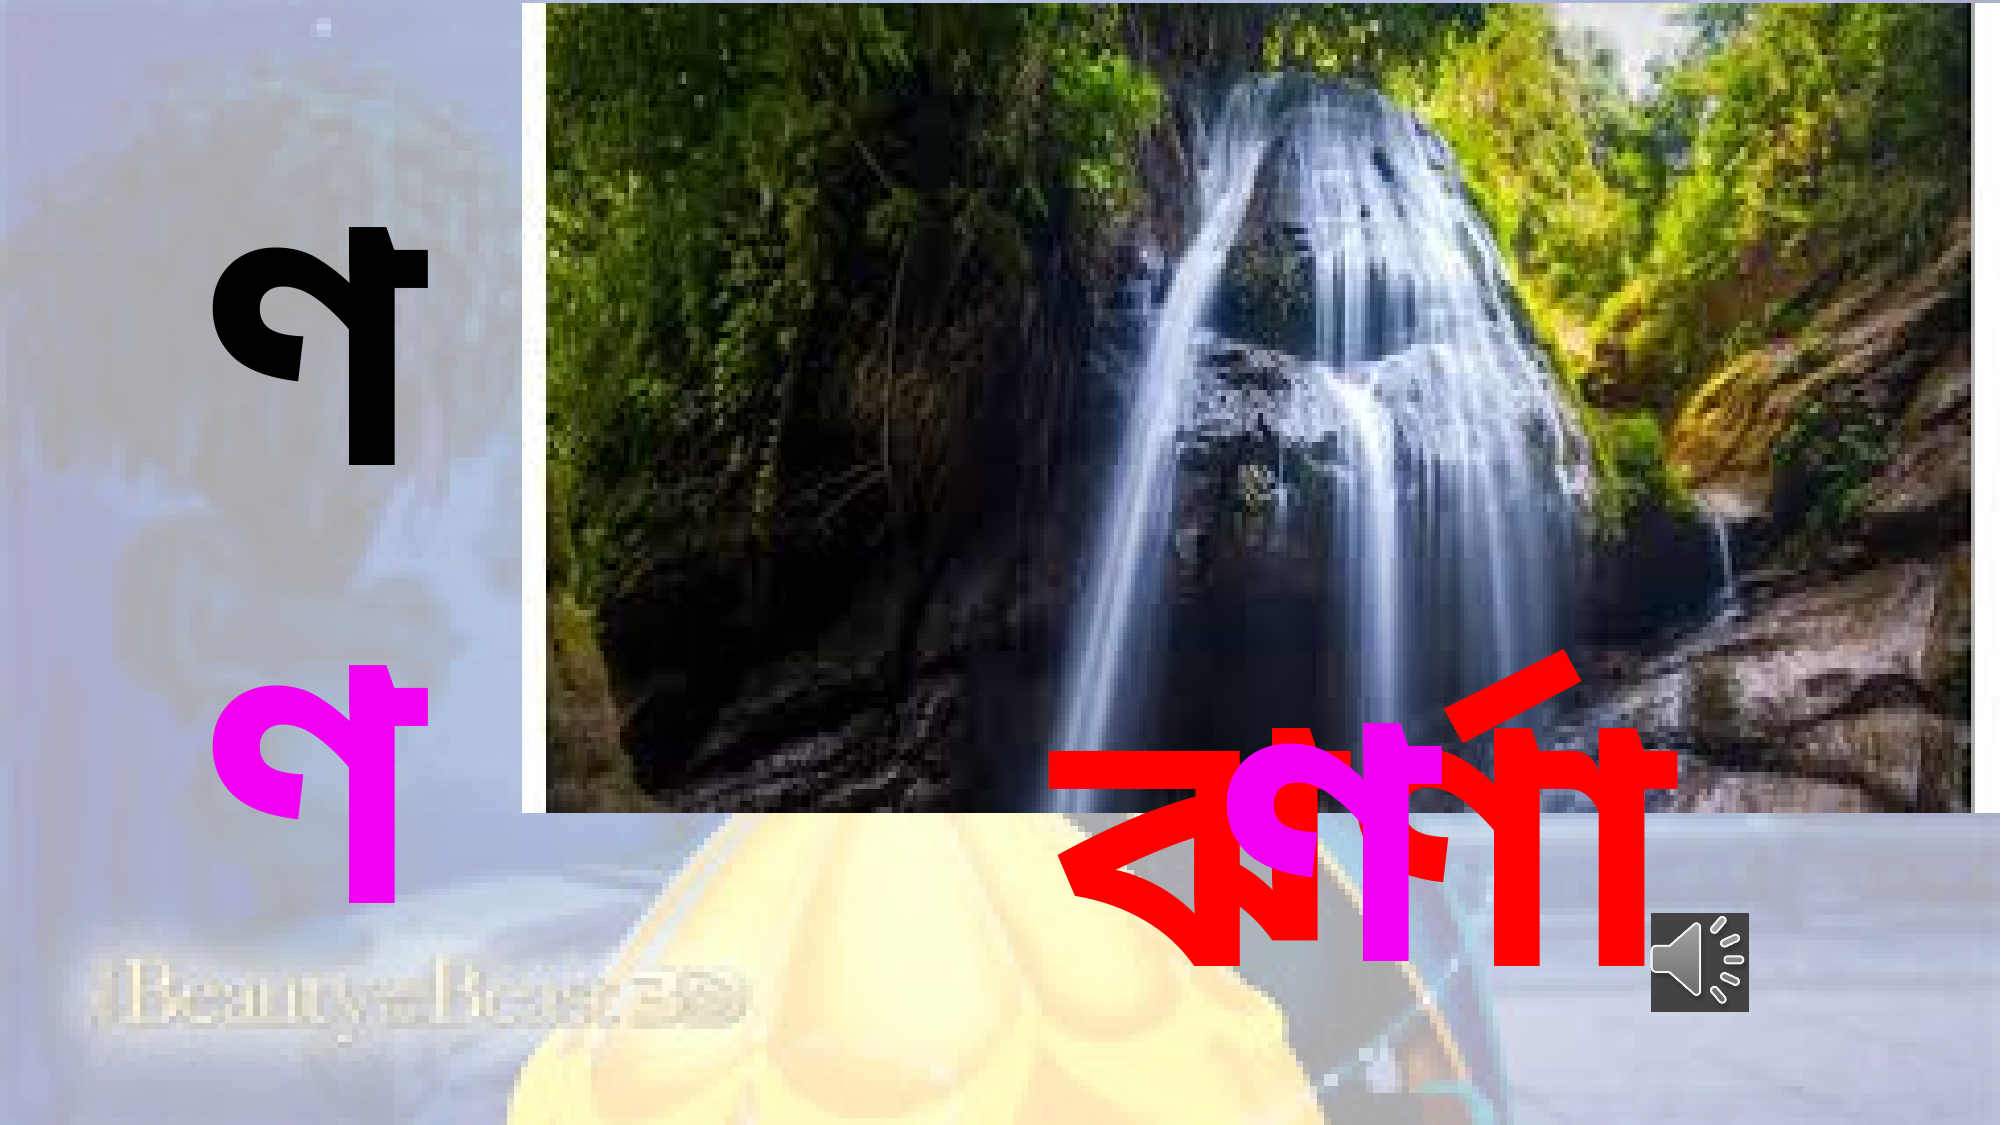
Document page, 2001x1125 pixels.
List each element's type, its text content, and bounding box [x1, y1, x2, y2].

picture [522, 3, 2000, 813]
text_box ণ [1158, 821, 1497, 1039]
text_box ঝর্ণা [1037, 821, 1888, 1044]
picture [1649, 912, 1751, 1013]
text_box ণ [187, 112, 488, 588]
text_box ণ [187, 549, 375, 980]
